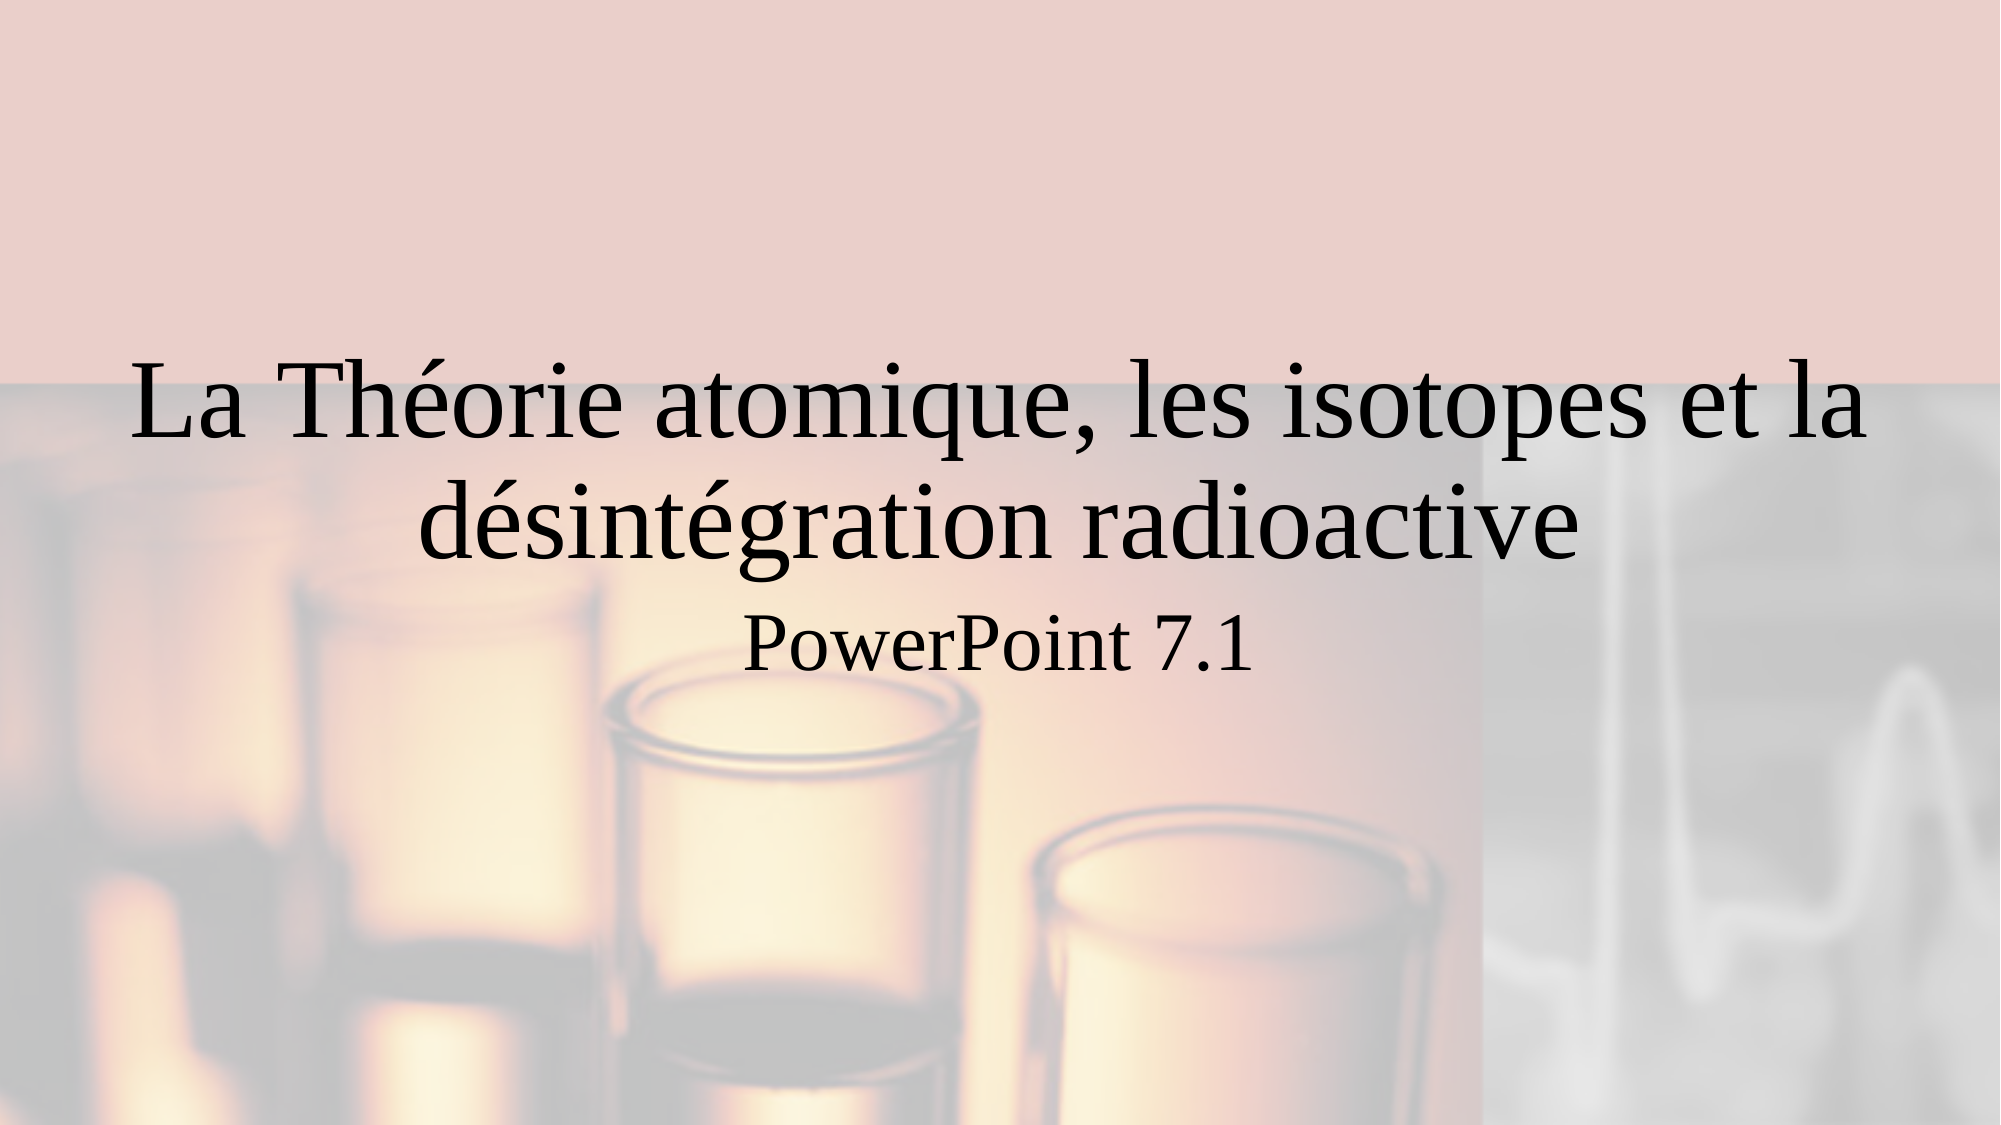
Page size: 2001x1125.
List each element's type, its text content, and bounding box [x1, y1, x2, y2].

title La Théorie atomique, les isotopes et la désintégration radioactive [24, 184, 1976, 591]
subtitle PowerPoint 7.1 [249, 590, 1750, 947]
